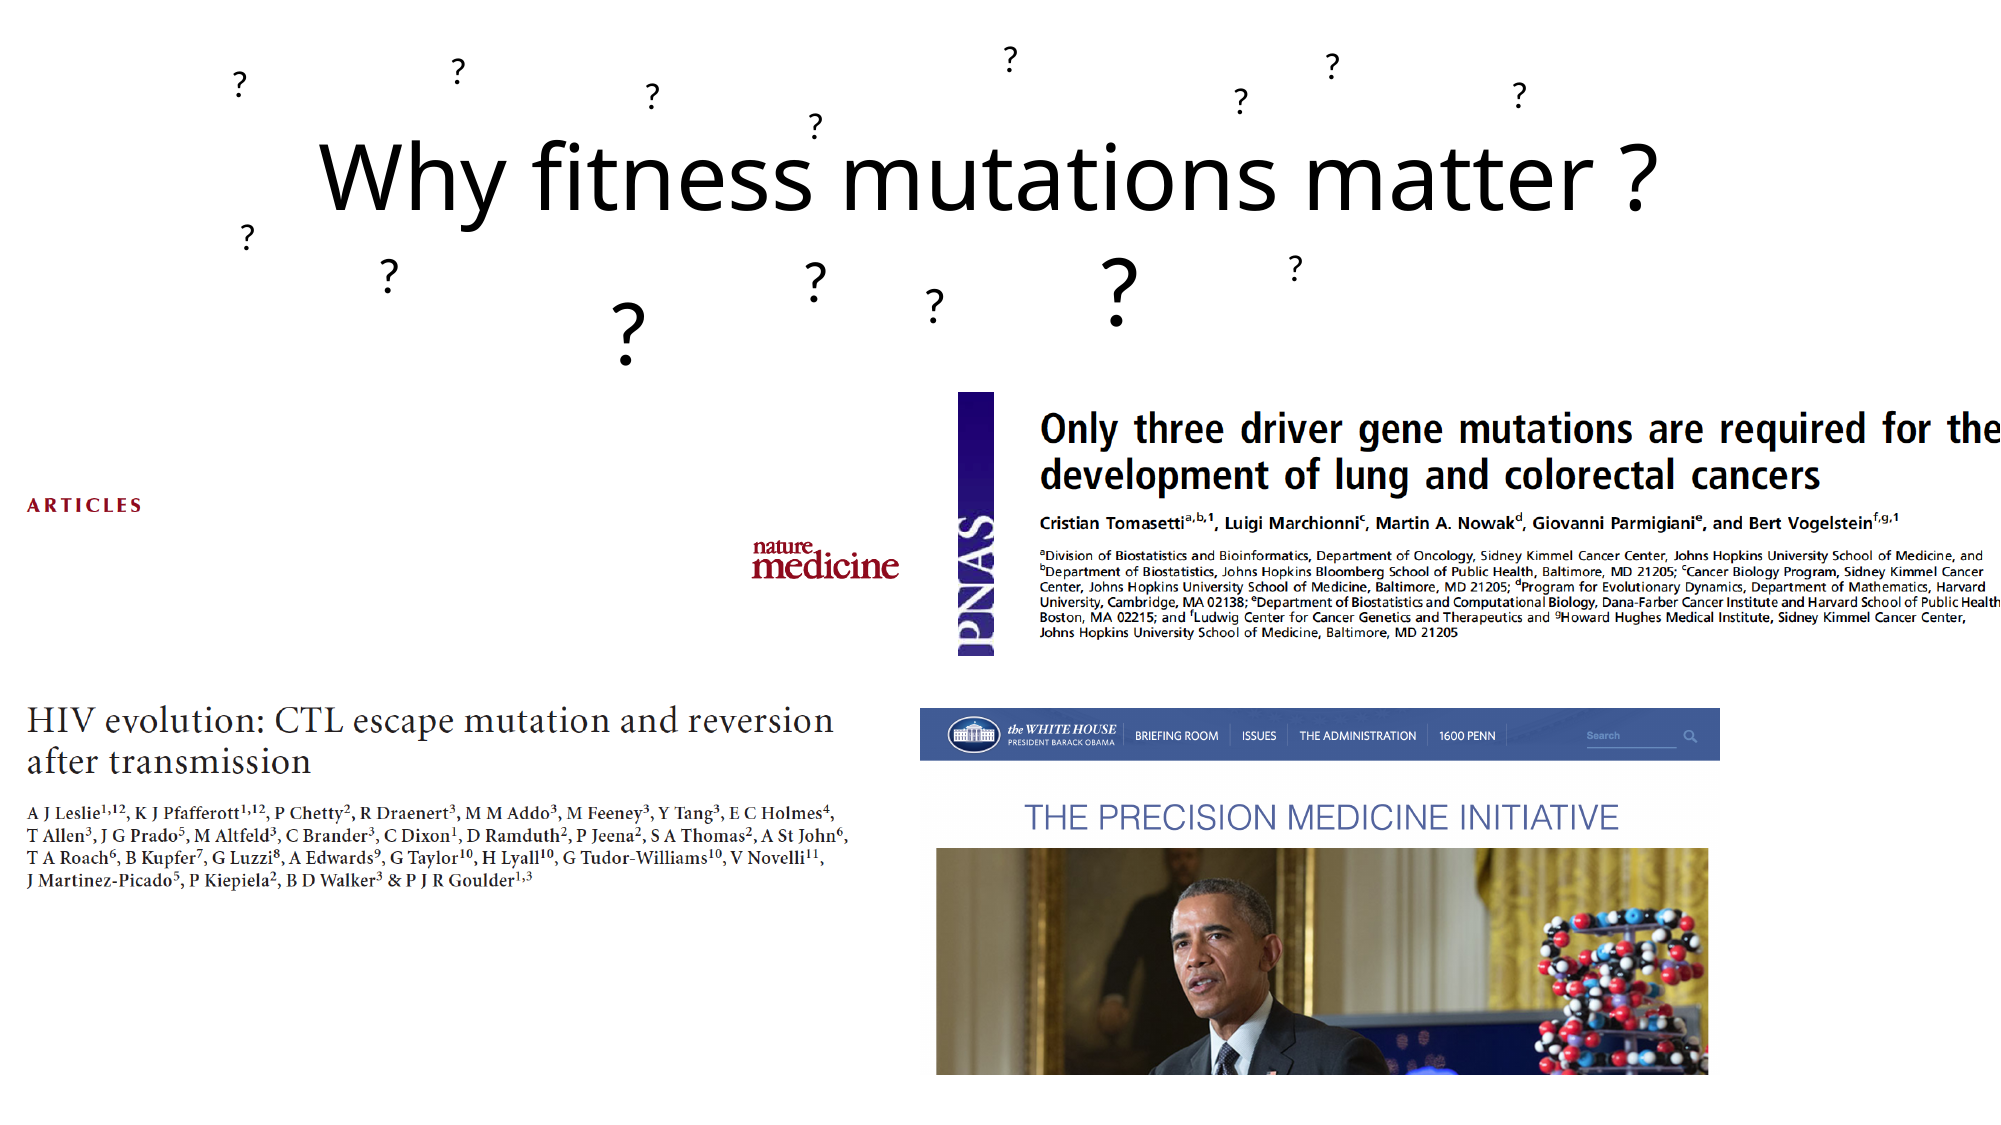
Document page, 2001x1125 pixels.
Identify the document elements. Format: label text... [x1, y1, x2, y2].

picture [958, 392, 2000, 656]
text_box ? [216, 52, 264, 112]
text_box ? [792, 94, 840, 154]
text_box ? [1217, 70, 1265, 130]
picture [920, 708, 1720, 1075]
text_box ? [224, 205, 272, 266]
text_box ? [1496, 63, 1544, 124]
text_box ? [1308, 34, 1357, 95]
text_box ? [787, 236, 845, 322]
text_box ? [1081, 219, 1158, 354]
text_box ? [434, 39, 483, 100]
title Why fitness mutations matter ? [303, 113, 2000, 249]
text_box ? [987, 27, 1035, 88]
text_box ? [592, 266, 666, 392]
text_box ? [1272, 236, 1320, 296]
text_box ? [362, 236, 416, 311]
text_box ? [908, 266, 962, 342]
text_box ? [629, 64, 677, 125]
picture [0, 482, 909, 892]
